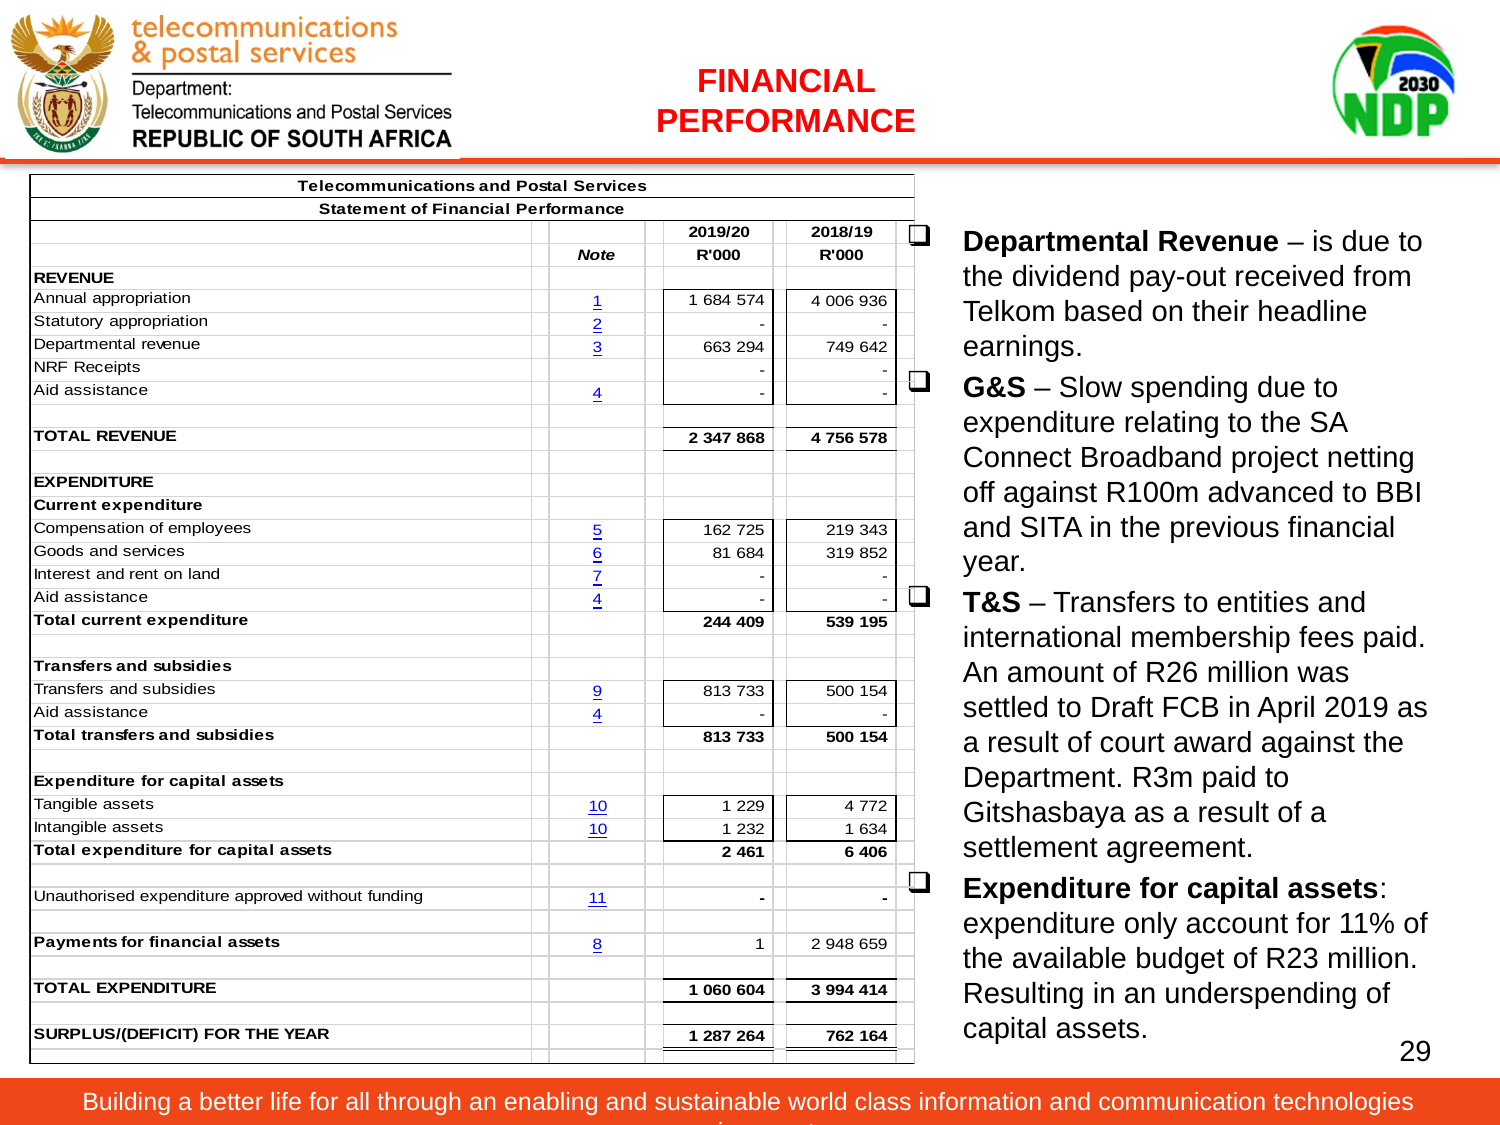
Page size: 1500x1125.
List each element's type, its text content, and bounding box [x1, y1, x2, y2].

slide_number 29 [1185, 1024, 1448, 1077]
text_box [29, 174, 916, 1065]
text_box FINANCIAL PERFORMANCE [549, 51, 1024, 147]
picture [1322, 7, 1471, 156]
footer Building a better life for all through an enabling and sustainable world class information and communication technologies environment. [0, 1077, 1500, 1125]
list Departmental Revenue – is due to the dividend pay-out received from Telkom based on their headline earnings. G&S – Slow spending due to expenditure relating to the SA Connect Broadband project netting off against R100m advanced to BBI and SITA in the previous financial year. T&S – Transfers to entities and international membership fees paid. An amount of R26 million was settled to Draft FCB in April 2019 as a result of court award against the Department. R3m paid to Gitshasbaya as a result of a settlement agreement. Expenditure for capital assets: expenditure only account for 11% of the available budget of R23 million. Resulting in an underspending of capital assets. [921, 214, 1448, 1025]
picture [4, 4, 461, 159]
